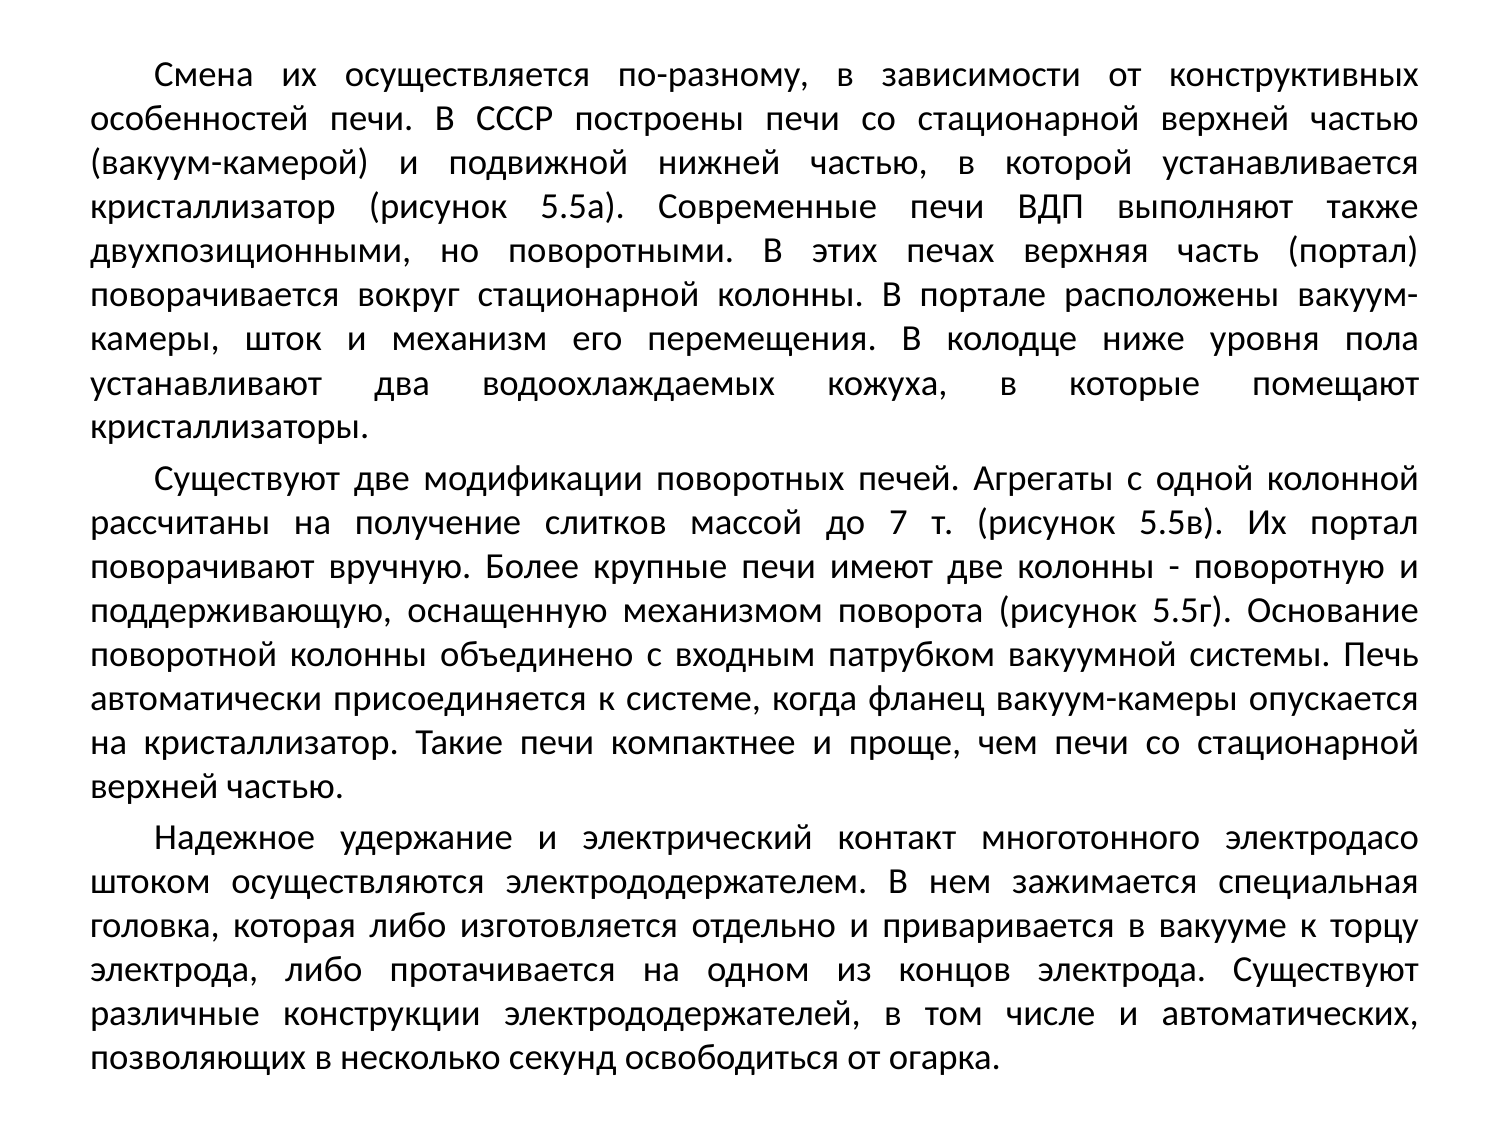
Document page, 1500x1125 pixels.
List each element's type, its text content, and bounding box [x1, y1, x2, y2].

list Смена их осуществляется по-разному, в зависимости от конструктивных особенностей печи. В СССР построены печи со стационарной верхней частью (вакуум-камерой) и подвижной нижней частью, в которой устанавливается кристаллизатор (рисунок 5.5а). Современные печи ВДП выполняют также двухпозиционными, но поворотными. В этих печах верхняя часть (портал) поворачивается вокруг стационарной колонны. В портале расположены вакуум-камеры, шток и механизм его перемещения. В колодце ниже уровня пола устанавливают два водоохлаждаемых кожуха, в которые помещают кристаллизаторы. Существуют две модификации поворотных печей. Агрегаты с одной колонной рассчитаны на получение слитков массой до 7 т. (рисунок 5.5в). Их портал поворачивают вручную. Более крупные печи имеют две колонны - поворотную и поддерживающую, оснащенную механизмом поворота (рисунок 5.5г). Основание поворотной колонны объединено с входным патрубком вакуумной системы. Печь автоматически присоединяется к системе, когда фланец вакуум-камеры опускается на кристаллизатор. Такие печи компактнее и проще, чем печи со стационарной верхней частью. Надежное удержание и электрический контакт многотонного электродасо штоком осуществляются электрододержателем. В нем зажимается специальная головка, которая либо изготовляется отдельно и приваривается в вакууме к торцу электрода, либо протачивается на одном из концов электрода. Существуют различные конструкции электрододержателей, в том числе и автоматических, позволяющих в несколько секунд освободиться от огарка. [75, 42, 1436, 1094]
